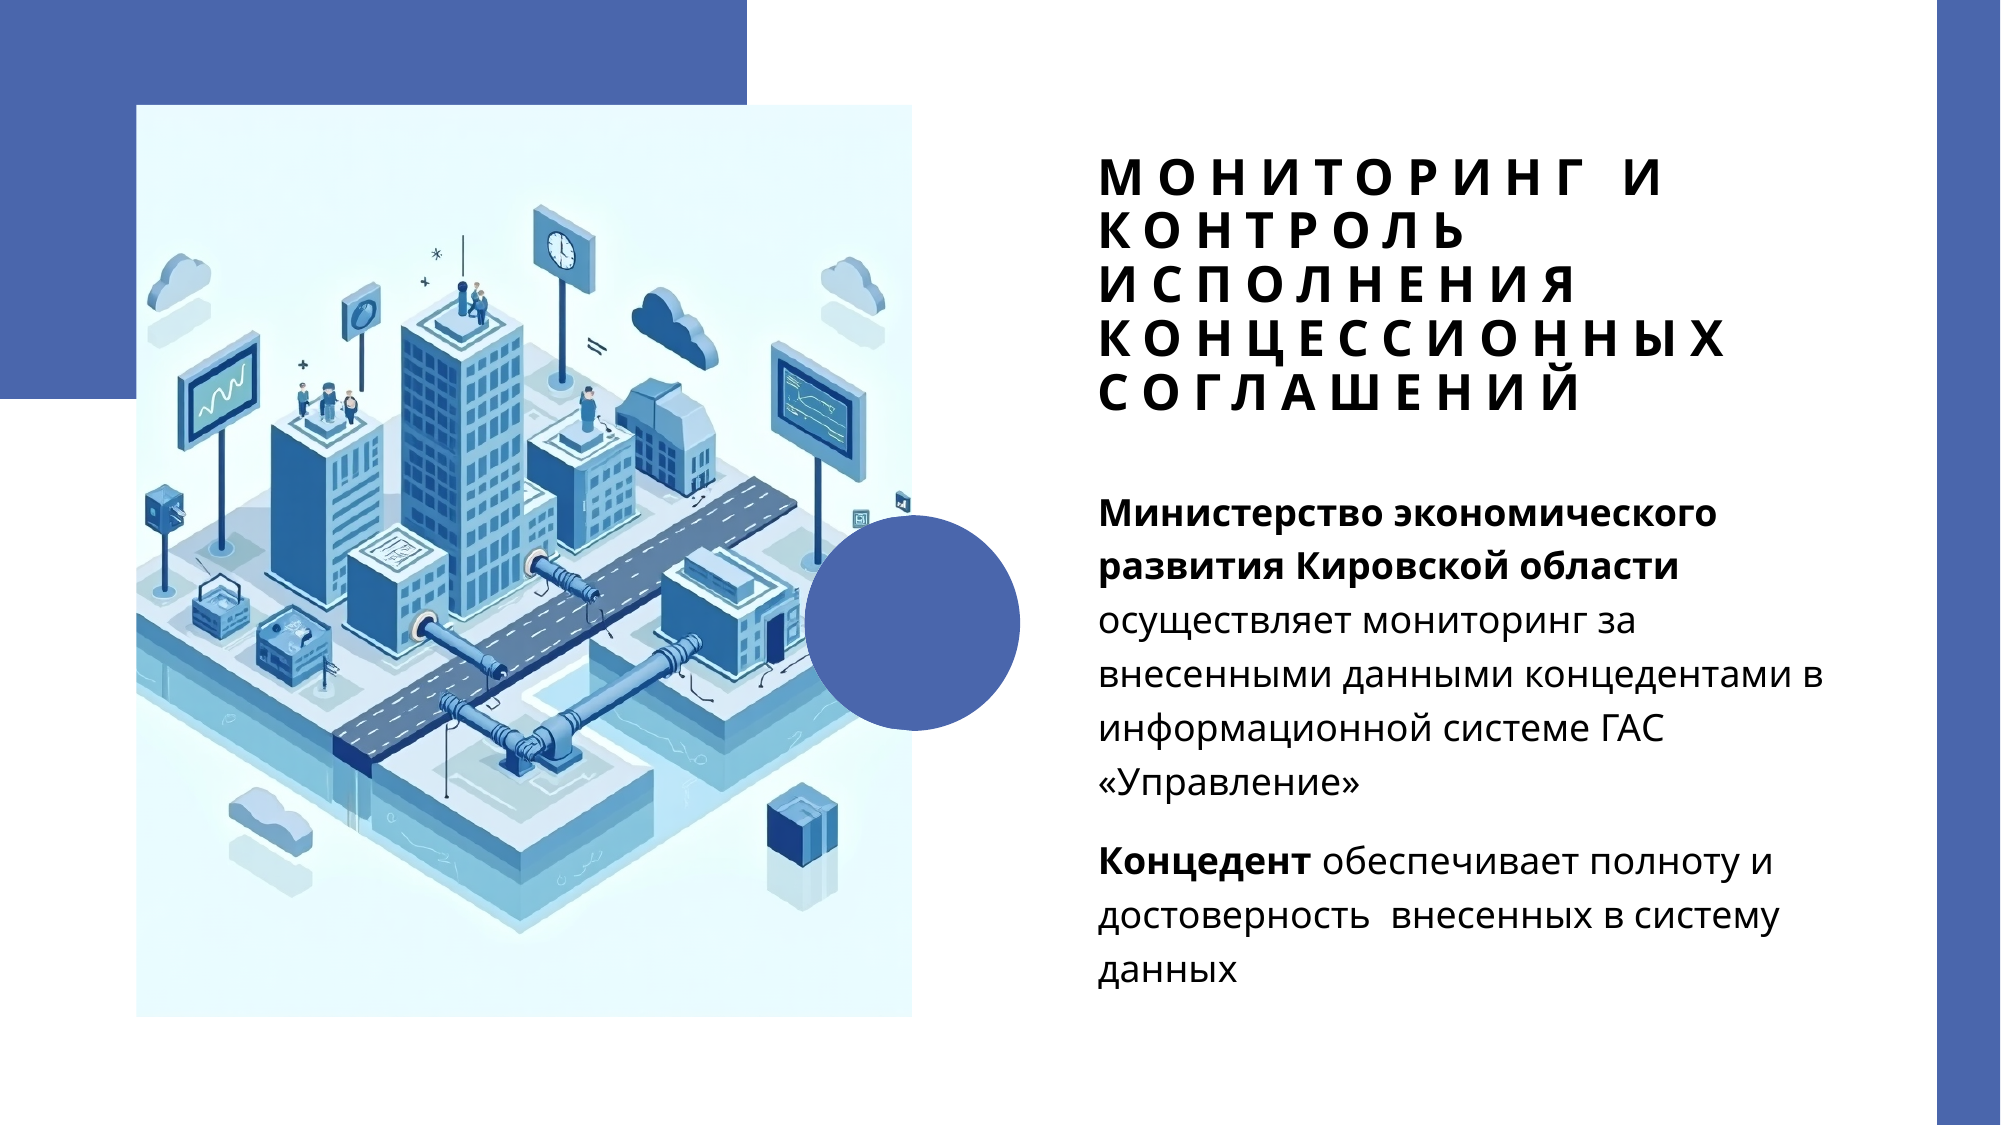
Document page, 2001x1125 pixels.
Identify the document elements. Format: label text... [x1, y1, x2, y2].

list Министерство экономического развития Кировской области осуществляет мониторинг за внесенными данными концедентами в информационной системе ГАС «Управление» Концедент обеспечивает полноту и достоверность внесенных в систему данных [1098, 495, 1874, 975]
title Мониторинг и контроль исполнения концессионных соглашений [1098, 104, 1914, 422]
picture [136, 104, 912, 1017]
